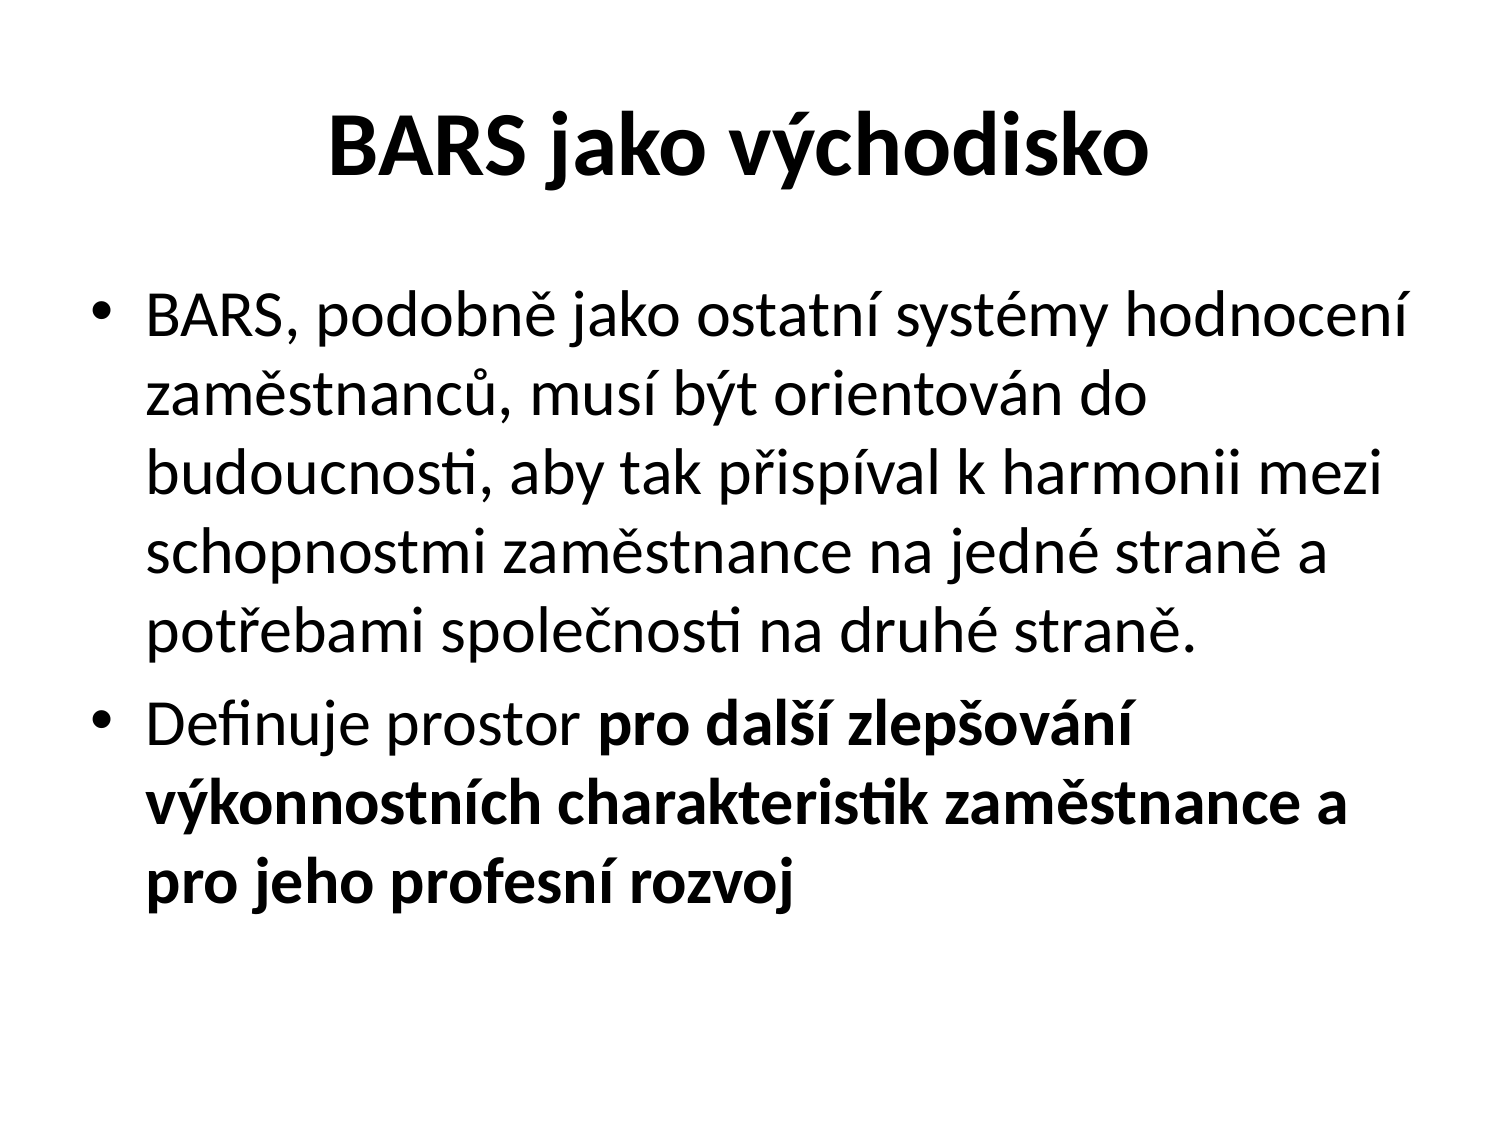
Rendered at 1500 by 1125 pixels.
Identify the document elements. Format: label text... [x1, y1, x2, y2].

list BARS, podobně jako ostatní systémy hodnocení zaměstnanců, musí být orientován do budoucnosti, aby tak přispíval k harmonii mezi schopnostmi zaměstnance na jedné straně a potřebami společnosti na druhé straně. Definuje prostor pro další zlepšování výkonnostních charakteristik zaměstnance a pro jeho profesní rozvoj [75, 262, 1425, 1005]
title BARS jako východisko [75, 45, 1425, 233]
